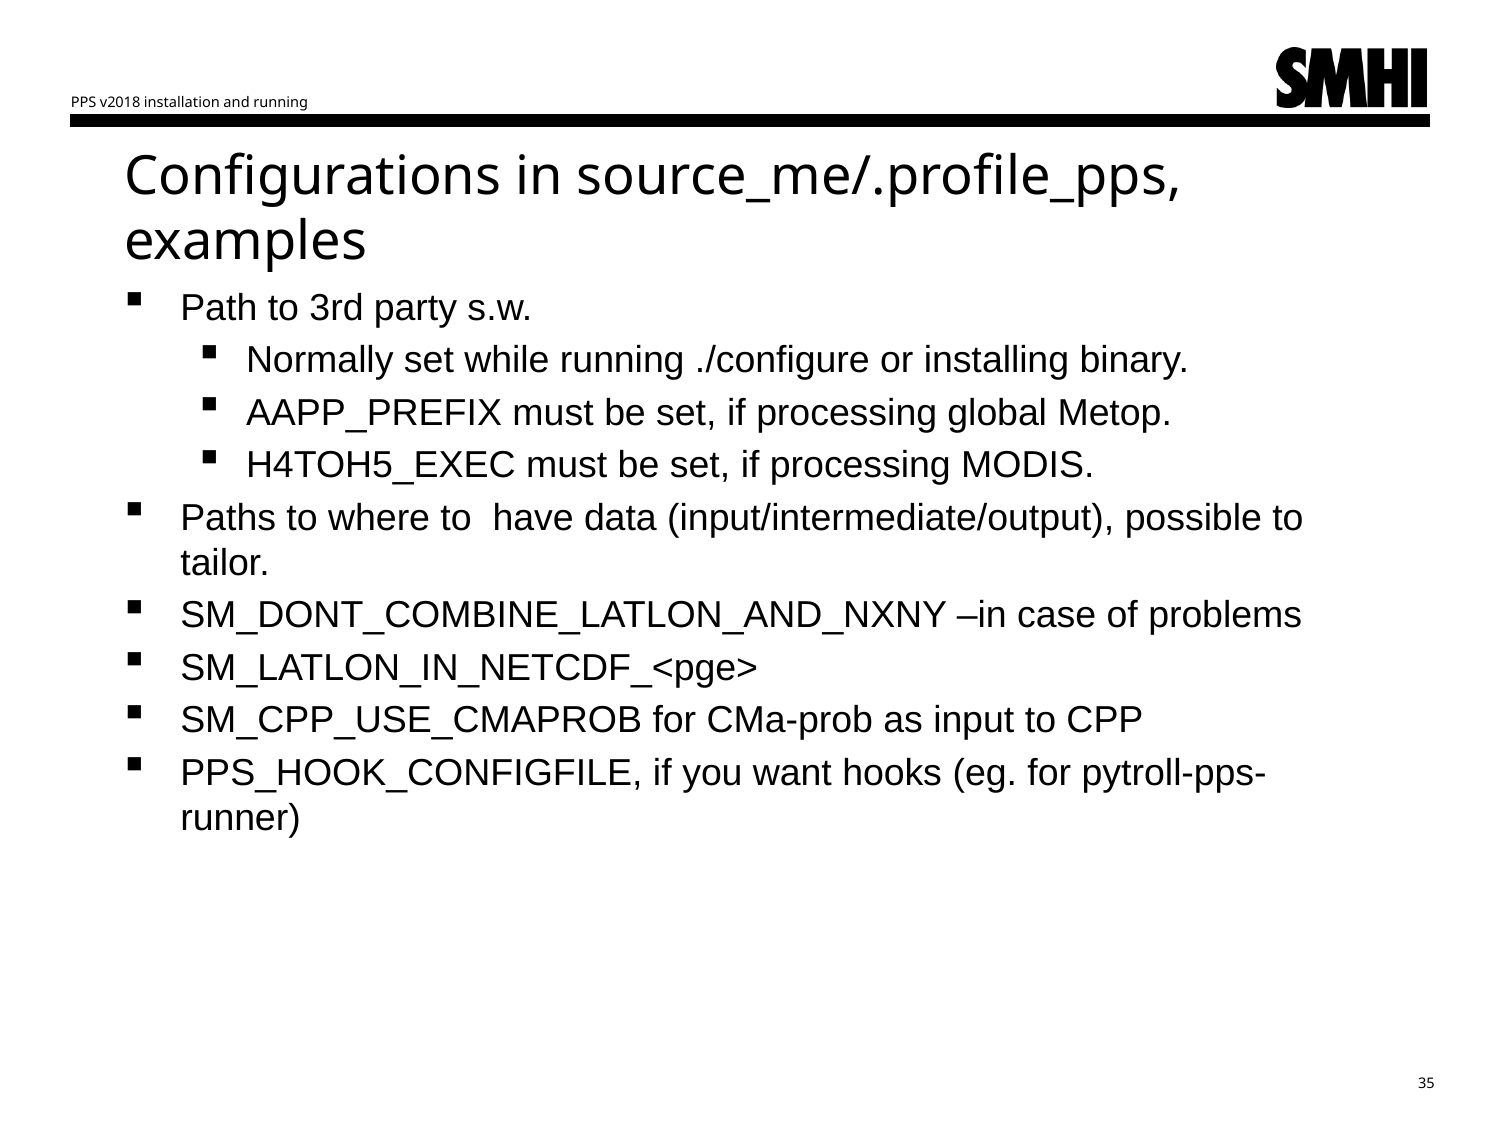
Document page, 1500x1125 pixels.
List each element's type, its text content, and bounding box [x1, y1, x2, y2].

list Path to 3rd party s.w. Normally set while running ./configure or installing binary. AAPP_PREFIX must be set, if processing global Metop. H4TOH5_EXEC must be set, if processing MODIS. Paths to where to have data (input/intermediate/output), possible to tailor. SM_DONT_COMBINE_LATLON_AND_NXNY –in case of problems SM_LATLON_IN_NETCDF_<pge> SM_CPP_USE_CMAPROB for CMa-prob as input to CPP PPS_HOOK_CONFIGFILE, if you want hooks (eg. for pytroll-pps-runner) [124, 282, 1377, 1019]
footer PPS v2018 installation and running [70, 92, 1197, 112]
title Configurations in source_me/.profile_pps, examples [124, 135, 1377, 271]
picture [1276, 47, 1427, 108]
slide_number 35 [1350, 1073, 1435, 1093]
